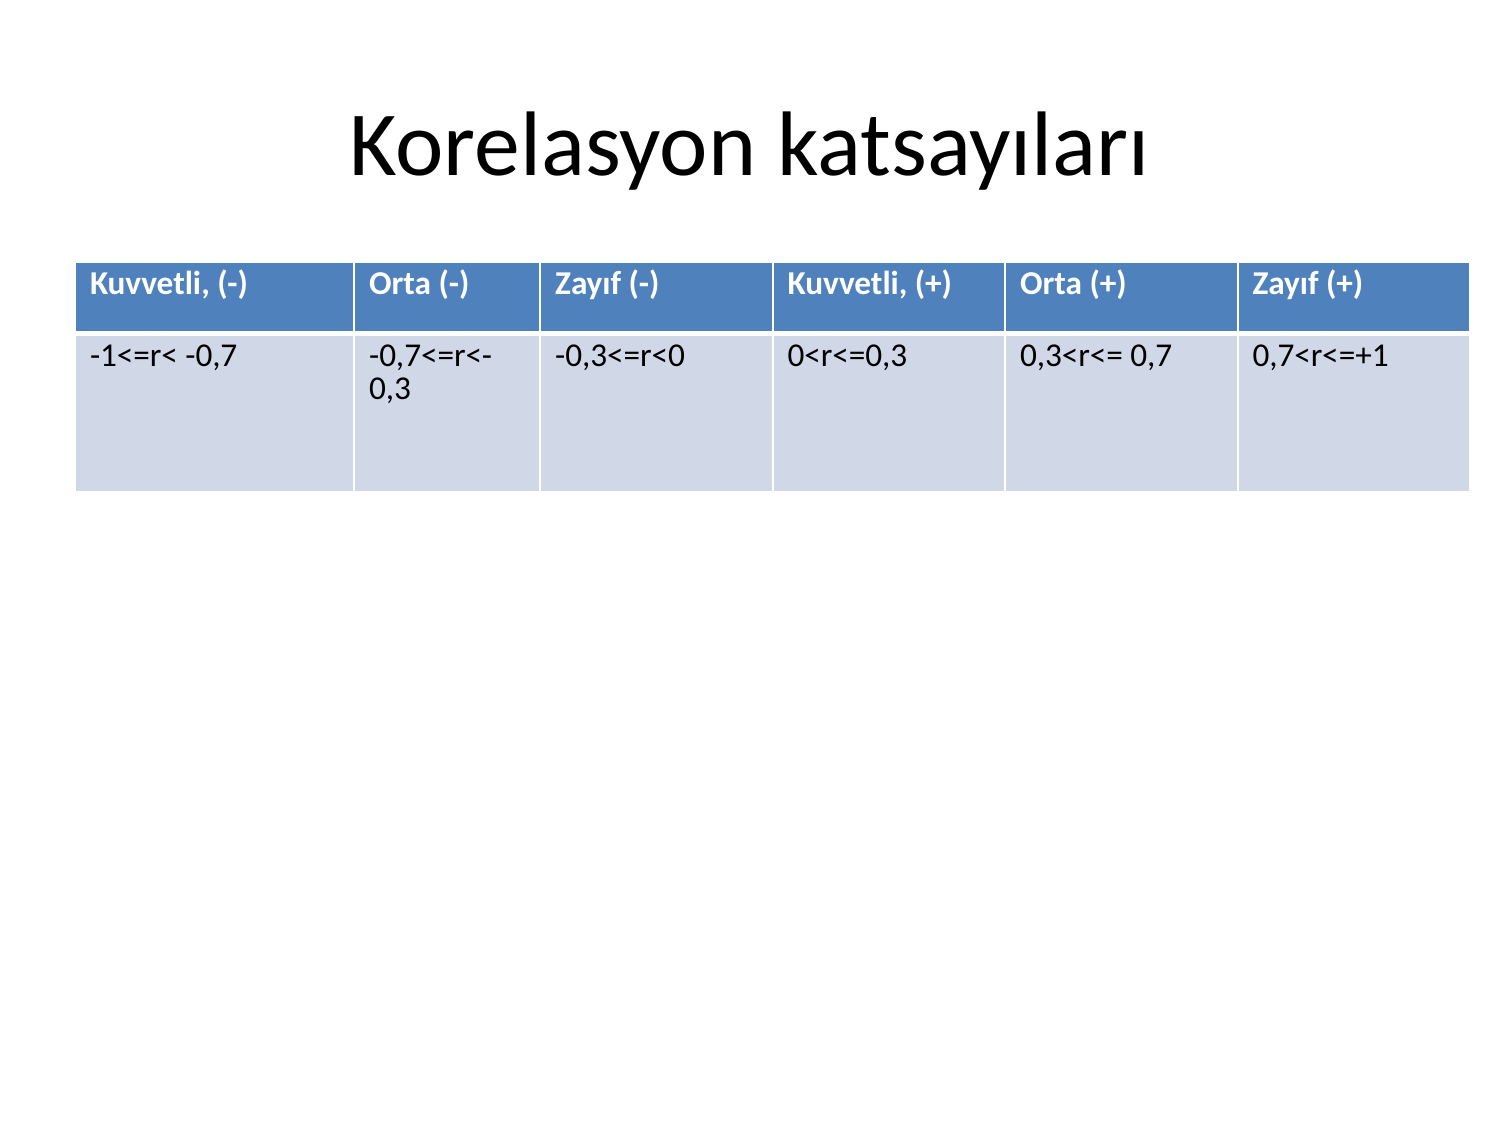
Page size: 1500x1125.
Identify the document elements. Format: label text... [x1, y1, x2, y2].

table_cell 0,7<r<=+1 [1239, 336, 1469, 491]
table_header Zayıf (+) [1239, 263, 1469, 331]
table_header Orta (+) [1006, 263, 1237, 331]
table_cell -1<=r< -0,7 [76, 336, 353, 491]
table_header Orta (-) [355, 263, 539, 331]
table_cell 0,3<r<= 0,7 [1006, 336, 1237, 491]
table_header Kuvvetli, (+) [774, 263, 1004, 331]
title Korelasyon katsayıları [75, 45, 1425, 233]
table_header Zayıf (-) [541, 263, 772, 331]
table_header Kuvvetli, (-) [76, 263, 353, 331]
table_cell 0<r<=0,3 [774, 336, 1004, 491]
table_cell -0,3<=r<0 [541, 336, 772, 491]
table_cell -0,7<=r<-0,3 [355, 336, 539, 491]
